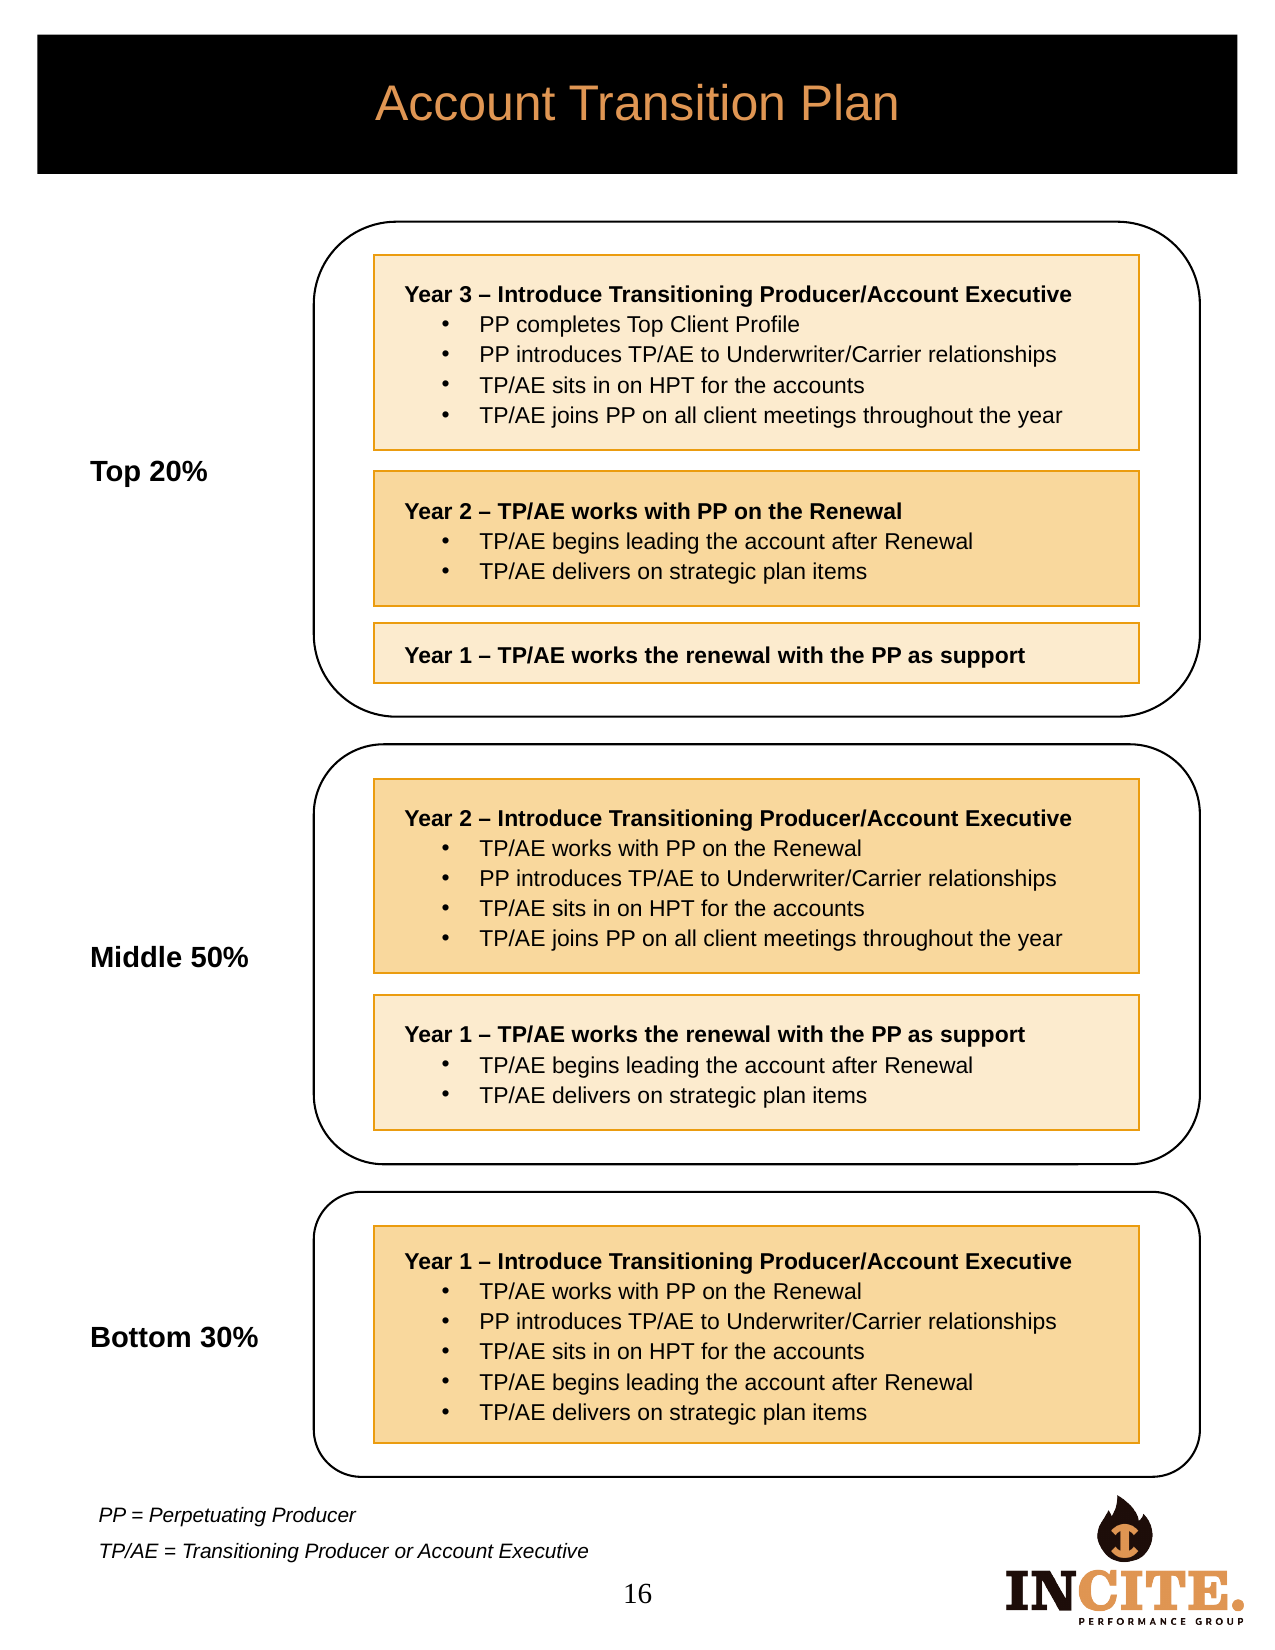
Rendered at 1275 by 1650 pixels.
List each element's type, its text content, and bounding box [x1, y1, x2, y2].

text_box Year 1 – Introduce Transitioning Producer/Account Executive TP/AE works with PP on the Renewal PP introduces TP/AE to Underwriter/Carrier relationships TP/AE sits in on HPT for the accounts TP/AE begins leading the account after Renewal TP/AE delivers on strategic plan items [373, 1225, 1140, 1444]
text_box Bottom 30% [75, 1308, 289, 1360]
text_box Top 20% [75, 443, 289, 495]
text_box Account Transition Plan [63, 51, 1212, 157]
text_box [312, 1190, 1201, 1478]
text_box Year 1 – TP/AE works the renewal with the PP as support TP/AE begins leading the account after Renewal TP/AE delivers on strategic plan items [373, 994, 1140, 1131]
text_box Year 2 – TP/AE works with PP on the Renewal TP/AE begins leading the account after Renewal TP/AE delivers on strategic plan items [373, 470, 1140, 607]
text_box Middle 50% [75, 928, 289, 980]
text_box [312, 220, 1201, 718]
text_box PP = Perpetuating Producer TP/AE = Transitioning Producer or Account Executive [74, 1489, 1200, 1584]
picture [1006, 1495, 1244, 1625]
footer 16 [422, 1584, 853, 1618]
text_box [36, 34, 1238, 175]
text_box Year 3 – Introduce Transitioning Producer/Account Executive PP completes Top Client Profile PP introduces TP/AE to Underwriter/Carrier relationships TP/AE sits in on HPT for the accounts TP/AE joins PP on all client meetings throughout the year [373, 254, 1140, 451]
text_box Year 2 – Introduce Transitioning Producer/Account Executive TP/AE works with PP on the Renewal PP introduces TP/AE to Underwriter/Carrier relationships TP/AE sits in on HPT for the accounts TP/AE joins PP on all client meetings throughout the year [373, 778, 1140, 974]
text_box Year 1 – TP/AE works the renewal with the PP as support [373, 622, 1140, 684]
text_box [312, 743, 1201, 1166]
